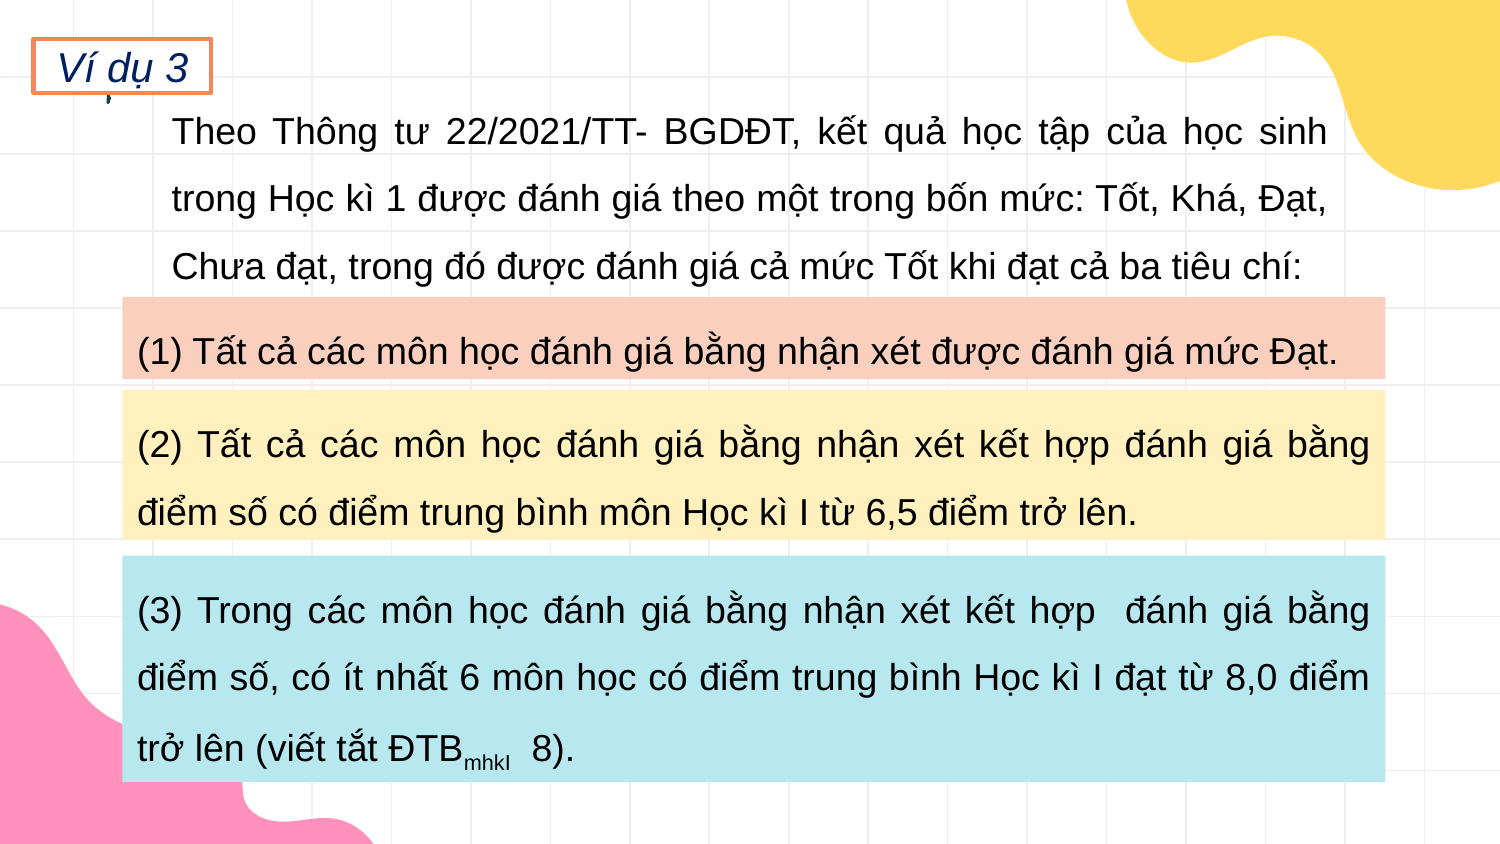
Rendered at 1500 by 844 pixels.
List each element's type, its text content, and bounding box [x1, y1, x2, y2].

text_box Theo Thông tư 22/2021/TT- BGDĐT, kết quả học tập của học sinh trong Học kì 1 được đánh giá theo một trong bốn mức: Tốt, Khá, Đạt, Chưa đạt, trong đó được đánh giá cả mức Tốt khi đạt cả ba tiêu chí: [156, 76, 1343, 295]
text_box (1) Tất cả các môn học đánh giá bằng nhận xét được đánh giá mức Đạt. [122, 296, 1386, 380]
text_box Ví dụ 3 [31, 37, 213, 95]
text_box (2) Tất cả các môn học đánh giá bằng nhận xét kết hợp đánh giá bằng điểm số có điểm trung bình môn Học kì I từ 6,5 điểm trở lên. [122, 390, 1386, 540]
